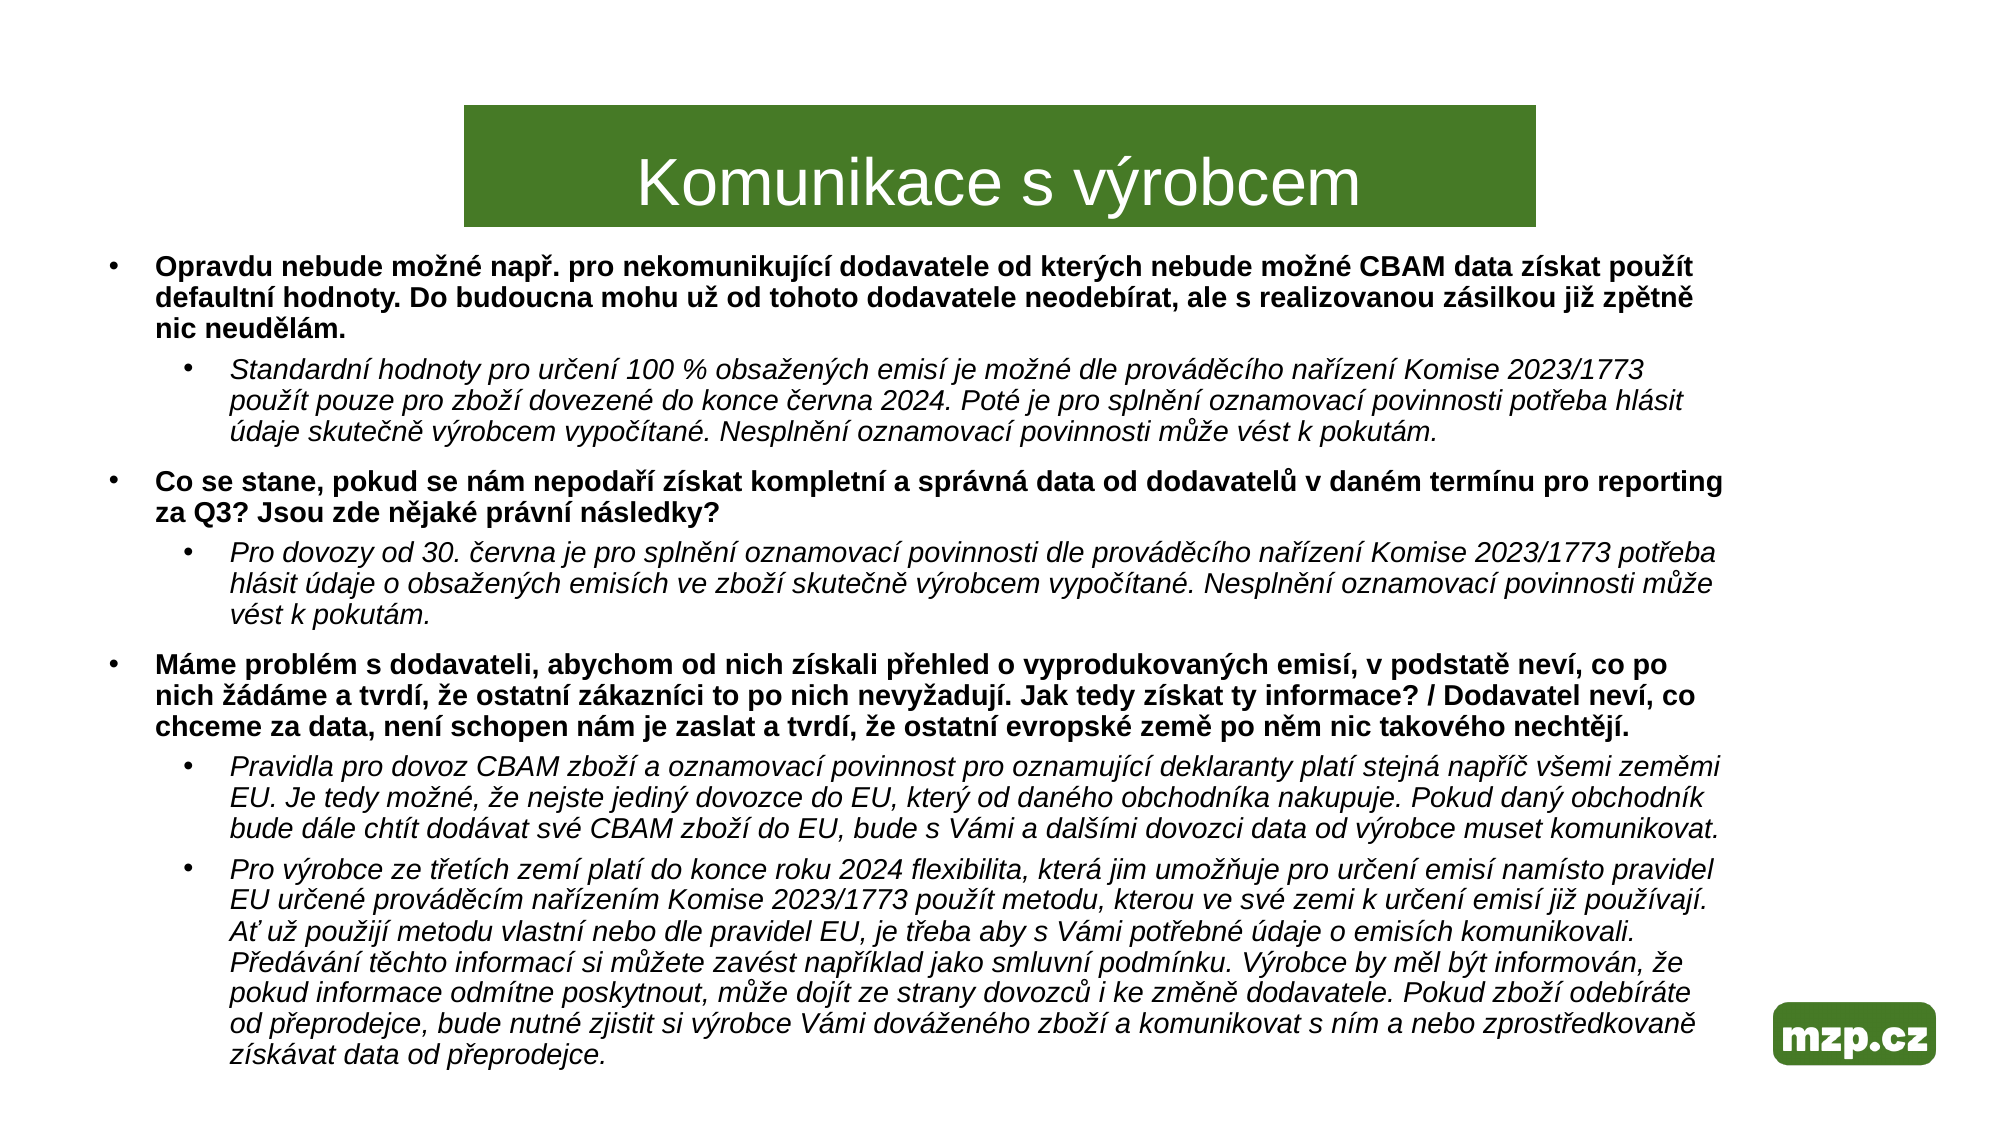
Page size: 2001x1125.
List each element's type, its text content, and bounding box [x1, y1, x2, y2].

picture [1742, 924, 1967, 1125]
list Opravdu nebude možné např. pro nekomunikující dodavatele od kterých nebude možné CBAM data získat použít defaultní hodnoty. Do budoucna mohu už od tohoto dodavatele neodebírat, ale s realizovanou zásilkou již zpětně nic neudělám. Standardní hodnoty pro určení 100 % obsažených emisí je možné dle prováděcího nařízení Komise 2023/1773 použít pouze pro zboží dovezené do konce června 2024. Poté je pro splnění oznamovací povinnosti potřeba hlásit údaje skutečně výrobcem vypočítané. Nesplnění oznamovací povinnosti může vést k pokutám. Co se stane, pokud se nám nepodaří získat kompletní a správná data od dodavatelů v daném termínu pro reporting za Q3? Jsou zde nějaké právní následky? Pro dovozy od 30. června je pro splnění oznamovací povinnosti dle prováděcího nařízení Komise 2023/1773 potřeba hlásit údaje o obsažených emisích ve zboží skutečně výrobcem vypočítané. Nesplnění oznamovací povinnosti může vést k pokutám. Máme problém s dodavateli, abychom od nich získali přehled o vyprodukovaných emisí, v podstatě neví, co po nich žádáme a tvrdí, že ostatní zákazníci to po nich nevyžadují. Jak tedy získat ty informace? / Dodavatel neví, co chceme za data, není schopen nám je zaslat a tvrdí, že ostatní evropské země po něm nic takového nechtějí. Pravidla pro dovoz CBAM zboží a oznamovací povinnost pro oznamující deklaranty platí stejná napříč všemi zeměmi EU. Je tedy možné, že nejste jediný dovozce do EU, který od daného obchodníka nakupuje. Pokud daný obchodník bude dále chtít dodávat své CBAM zboží do EU, bude s Vámi a dalšími dovozci data od výrobce muset komunikovat. Pro výrobce ze třetích zemí platí do konce roku 2024 flexibilita, která jim umožňuje pro určení emisí namísto pravidel EU určené prováděcím nařízením Komise 2023/1773 použít metodu, kterou ve své zemi k určení emisí již používají. Ať už použijí metodu vlastní nebo dle pravidel EU, je třeba aby s Vámi potřebné údaje o emisích komunikovali. Předávání těchto informací si můžete zavést například jako smluvní podmínku. Výrobce by měl být informován, že pokud informace odmítne poskytnout, může dojít ze strany dovozců i ke změně dodavatele. Pokud zboží odebíráte od přeprodejce, bude nutné zjistit si výrobce Vámi dováženého zboží a komunikovat s ním a nebo zprostředkovaně získávat data od přeprodejce. [93, 244, 1743, 1101]
title Komunikace s výrobcem [463, 104, 1537, 228]
